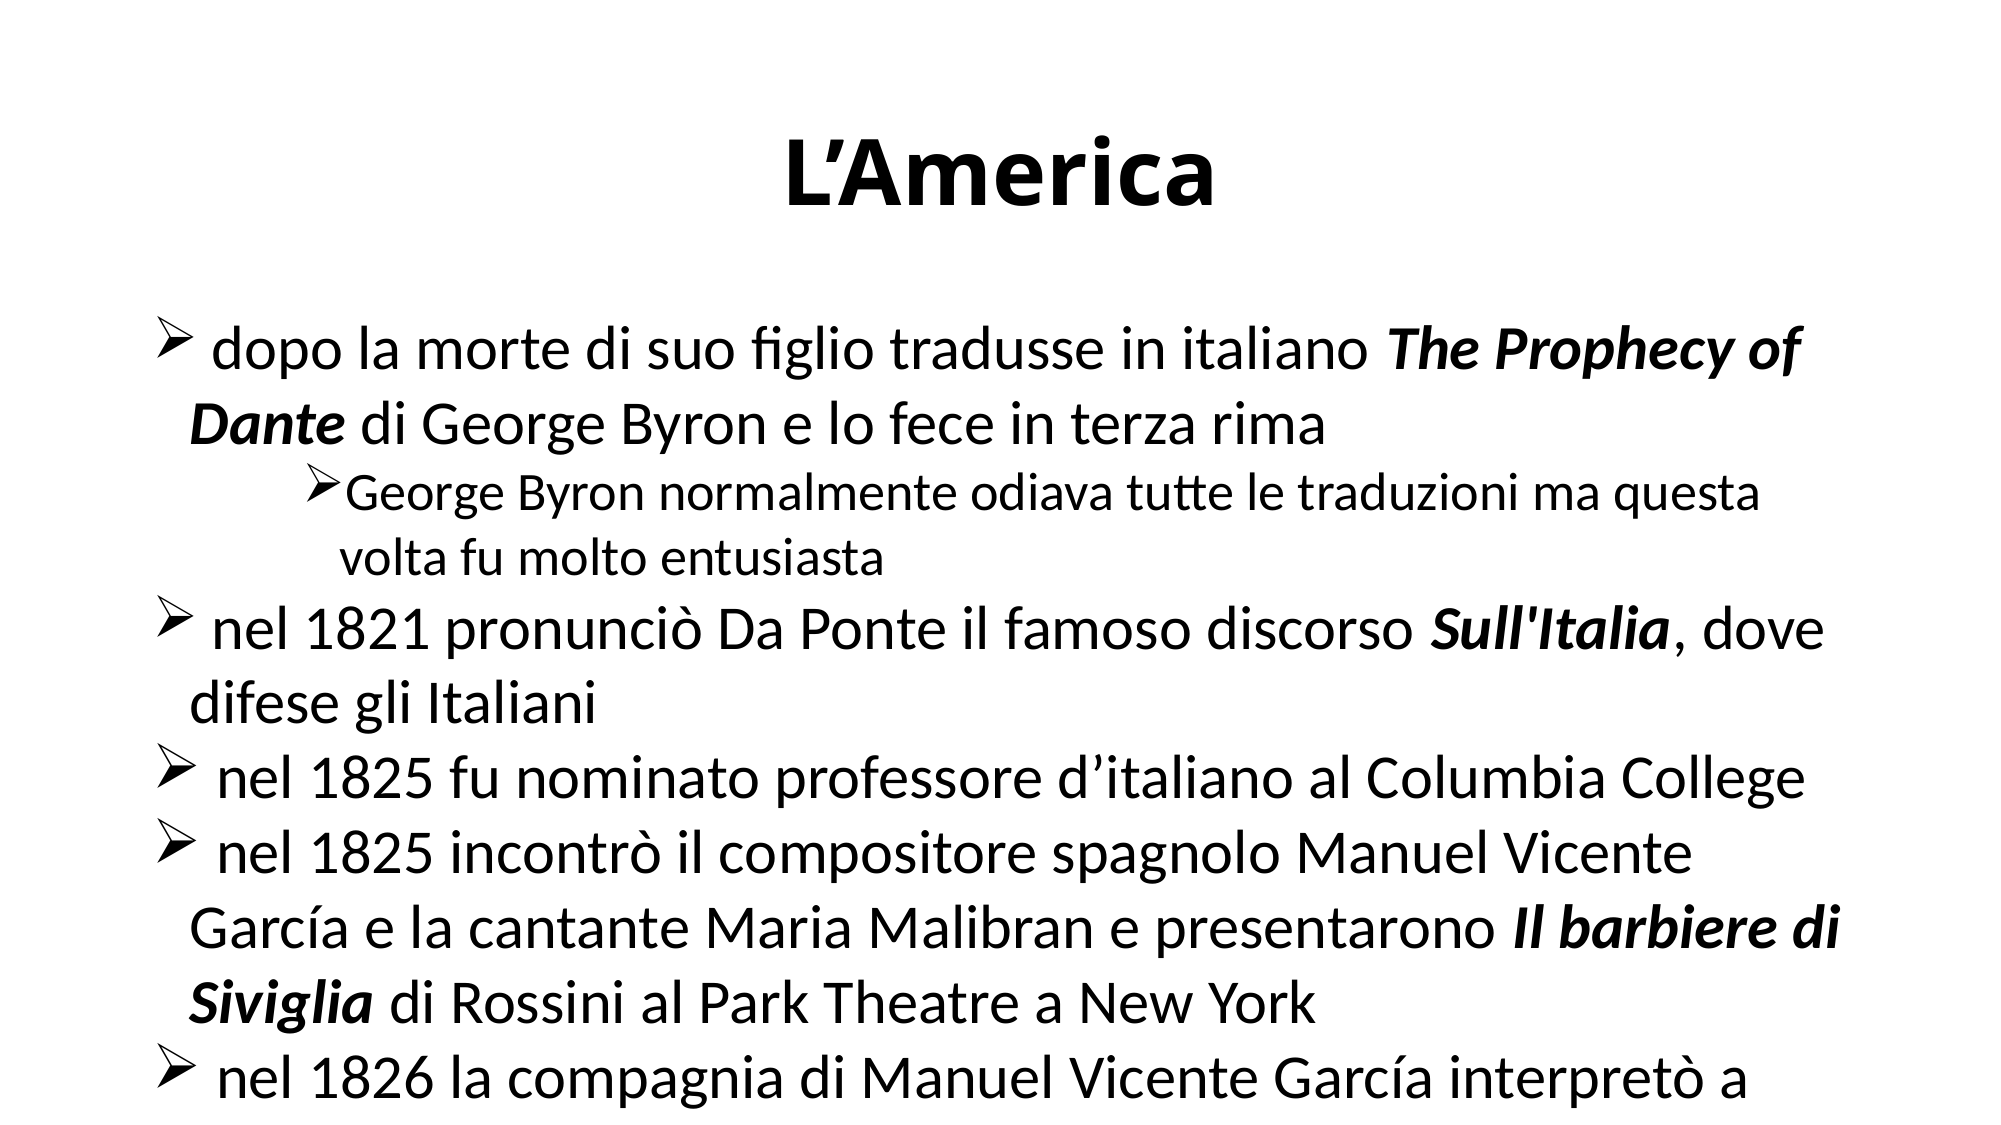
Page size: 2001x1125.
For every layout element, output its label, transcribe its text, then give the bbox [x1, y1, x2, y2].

text_box dopo la morte di suo figlio tradusse in italiano The Prophecy of Dante di George Byron e lo fece in terza rima George Byron normalmente odiava tutte le traduzioni ma questa volta fu molto entusiasta nel 1821 pronunciò Da Ponte il famoso discorso Sull'Italia, dove difese gli Italiani nel 1825 fu nominato professore d’italiano al Columbia College nel 1825 incontrò il compositore spagnolo Manuel Vicente García e la cantante Maria Malibran e presentarono Il barbiere di Siviglia di Rossini al Park Theatre a New York nel 1826 la compagnia di Manuel Vicente García interpretò a New York il Don Giovanni [137, 299, 1863, 1014]
text_box L’America [137, 59, 1863, 278]
